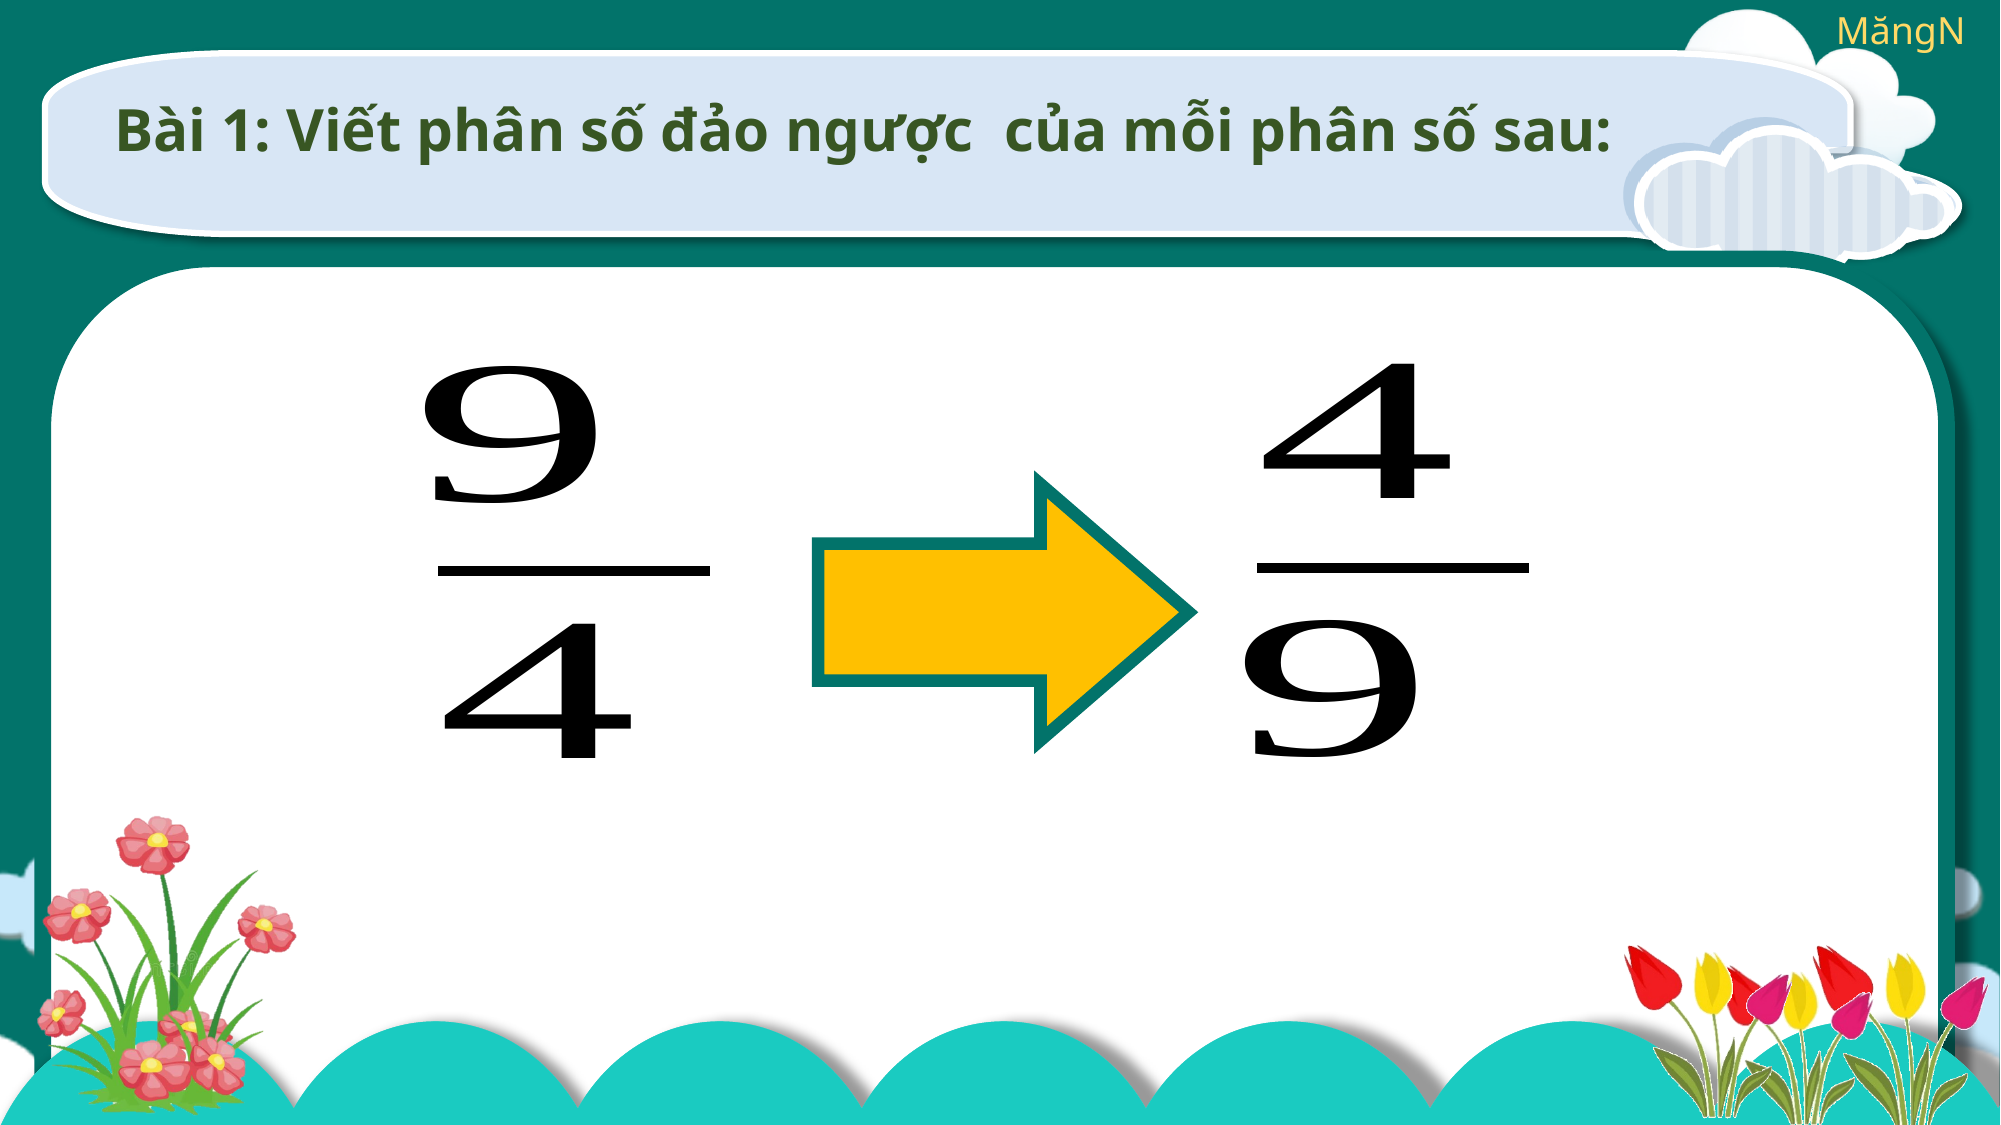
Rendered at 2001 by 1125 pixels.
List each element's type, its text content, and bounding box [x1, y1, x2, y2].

text_box [817, 481, 1191, 743]
picture [1506, 0, 1974, 309]
text_box Bài 1: Viết phân số đảo ngược của mỗi phân số sau: [99, 86, 1778, 171]
text_box [45, 53, 1844, 235]
text_box [41, 257, 1948, 940]
picture [0, 755, 2000, 1125]
